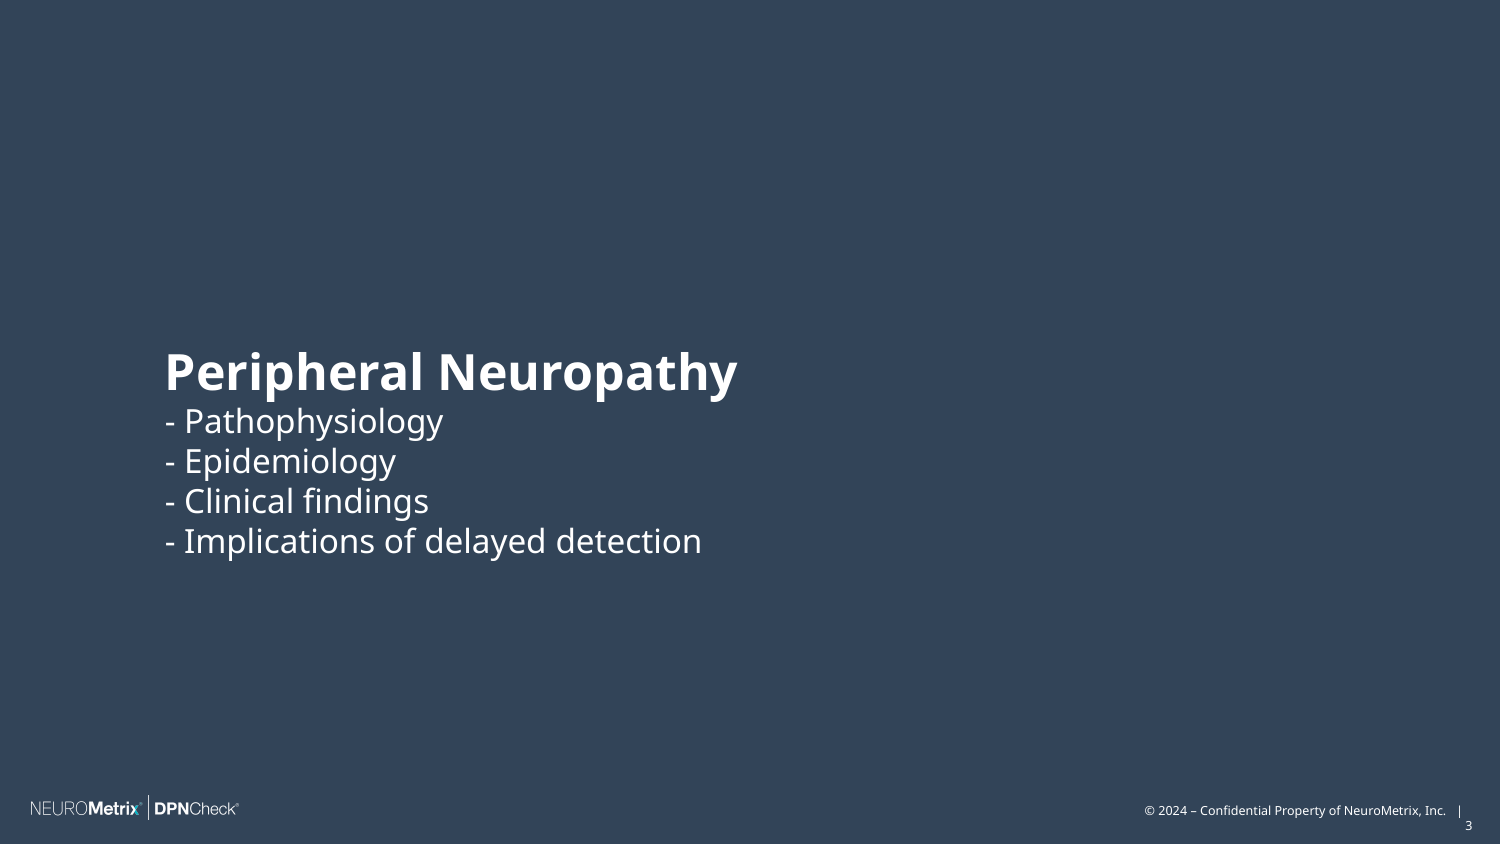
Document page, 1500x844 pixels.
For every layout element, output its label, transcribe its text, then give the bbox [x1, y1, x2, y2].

title Peripheral Neuropathy - Pathophysiology - Epidemiology - Clinical findings - Implications of delayed detection [150, 332, 1500, 474]
picture [31, 795, 239, 820]
